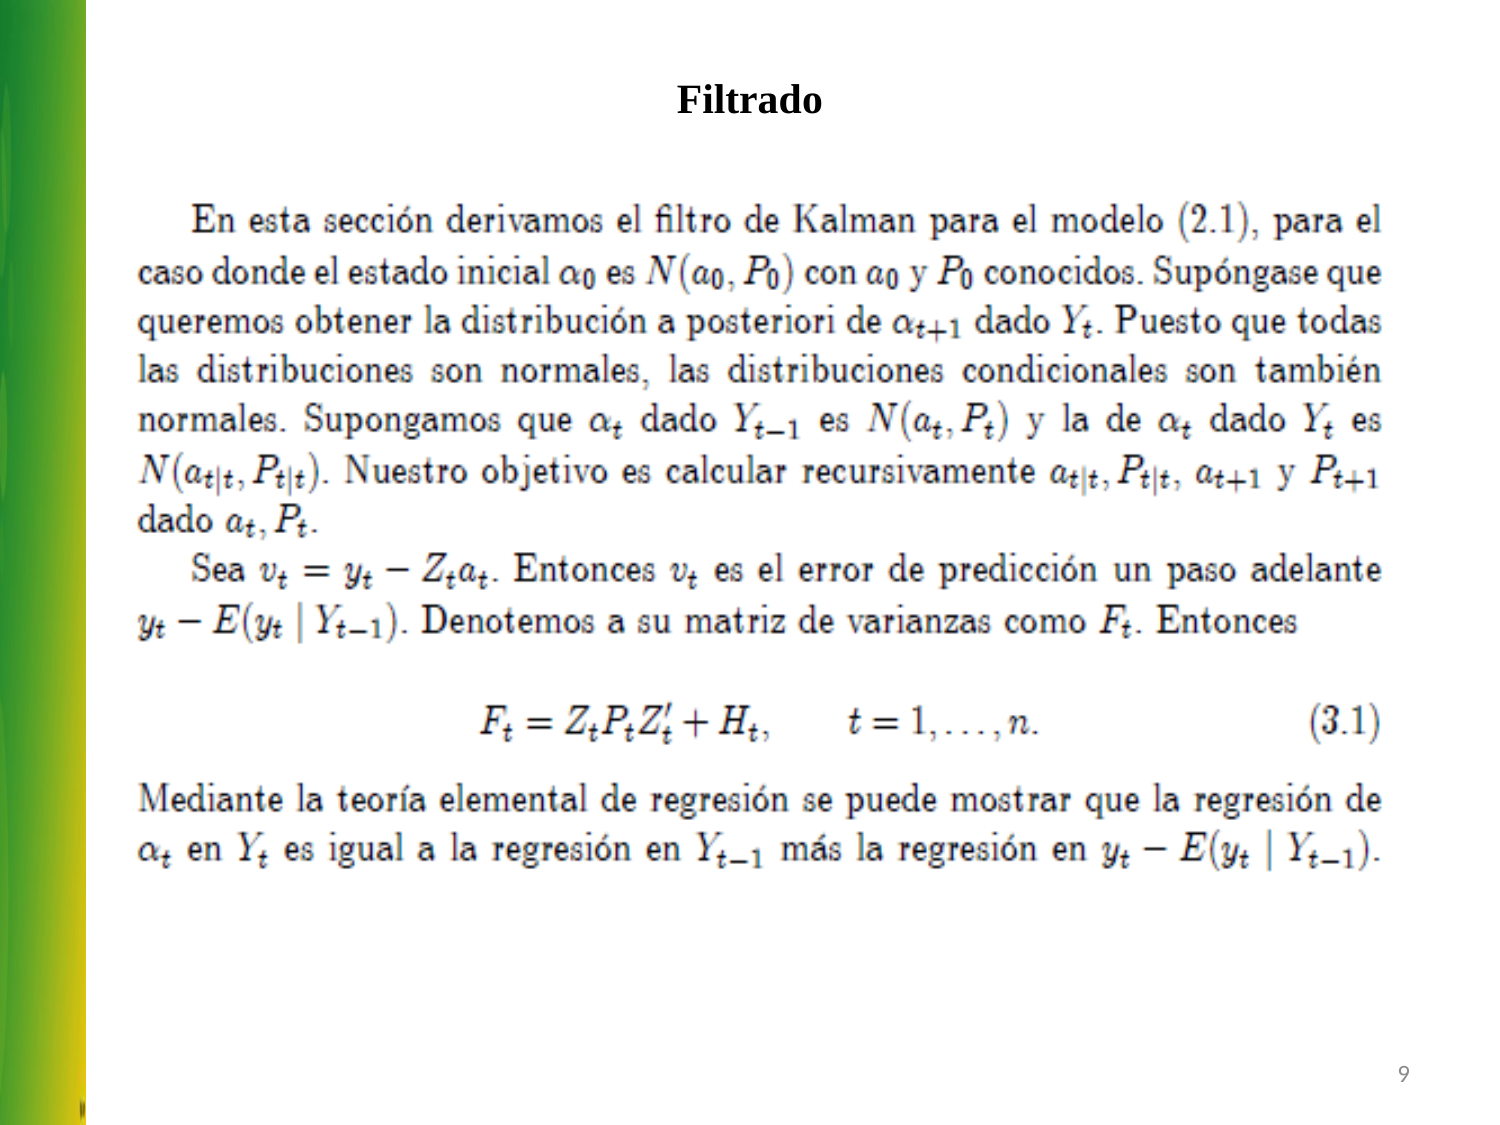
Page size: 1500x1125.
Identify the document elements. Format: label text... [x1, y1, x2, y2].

slide_number 9 [1074, 1042, 1425, 1103]
title Filtrado [91, 45, 1425, 149]
picture [123, 184, 1400, 882]
picture [0, 0, 86, 1125]
